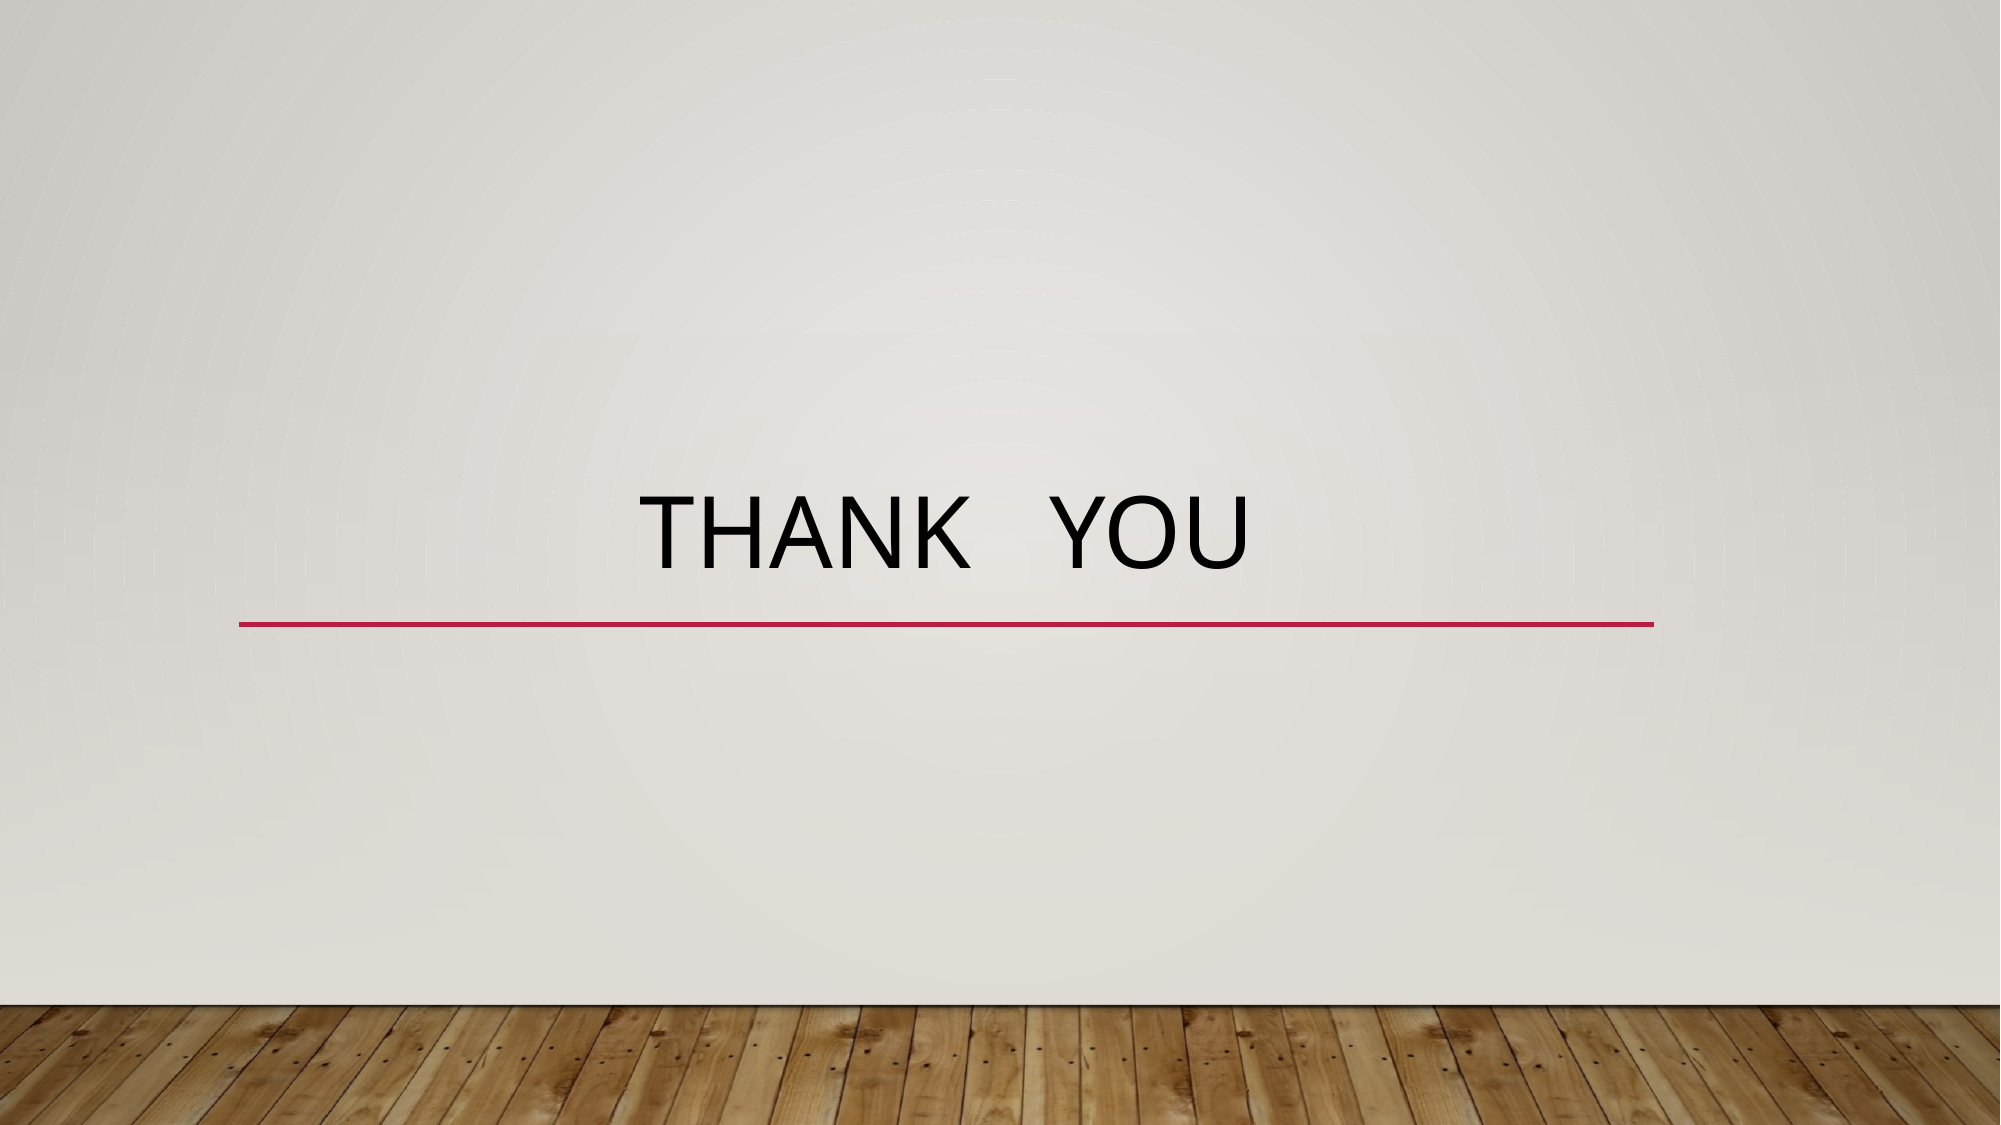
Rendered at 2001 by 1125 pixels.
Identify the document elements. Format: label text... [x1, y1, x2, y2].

title THANK YOU [238, 288, 1657, 598]
picture [0, 1005, 2000, 1125]
